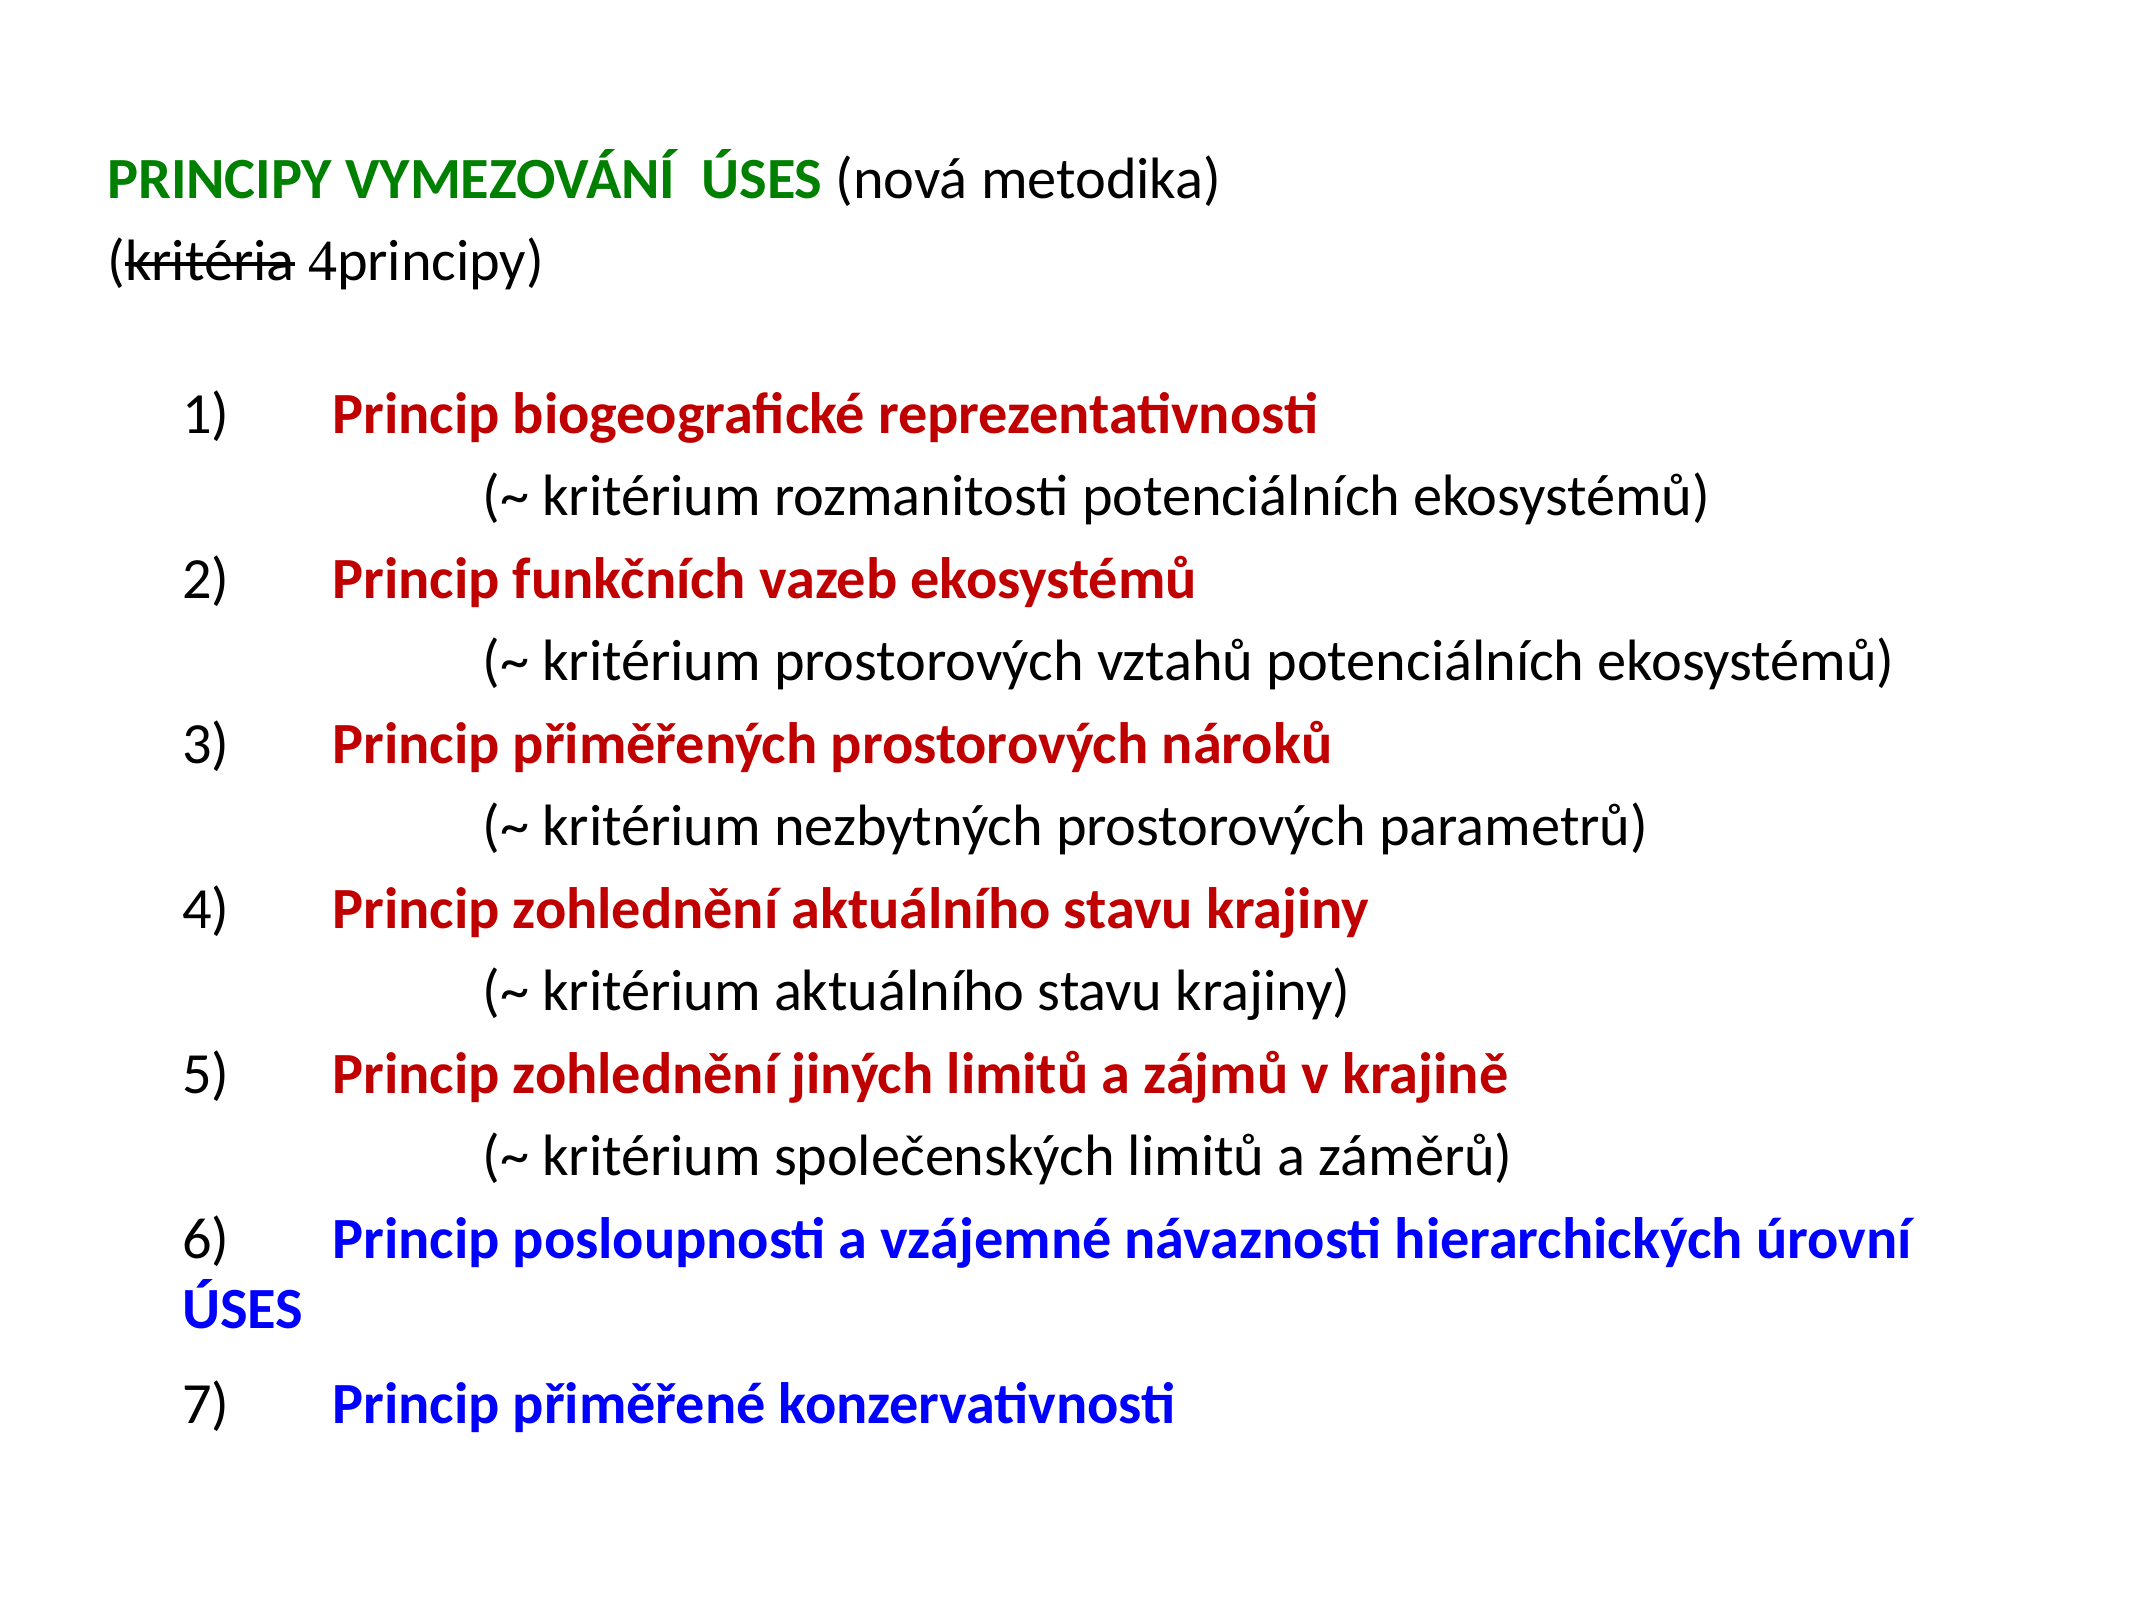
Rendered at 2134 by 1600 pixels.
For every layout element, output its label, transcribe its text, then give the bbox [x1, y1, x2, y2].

text_box Principy vymezování ÚSES (nová metodika) (kritéria principy) 1) Princip biogeografické reprezentativnosti (~ kritérium rozmanitosti potenciálních ekosystémů) 2) Princip funkčních vazeb ekosystémů (~ kritérium prostorových vztahů potenciálních ekosystémů) 3) Princip přiměřených prostorových nároků (~ kritérium nezbytných prostorových parametrů) 4) Princip zohlednění aktuálního stavu krajiny (~ kritérium aktuálního stavu krajiny) 5) Princip zohlednění jiných limitů a zájmů v krajině (~ kritérium společenských limitů a záměrů) 6) Princip posloupnosti a vzájemné návaznosti hierarchických úrovní ÚSES 7) Princip přiměřené konzervativnosti [86, 129, 2042, 1516]
